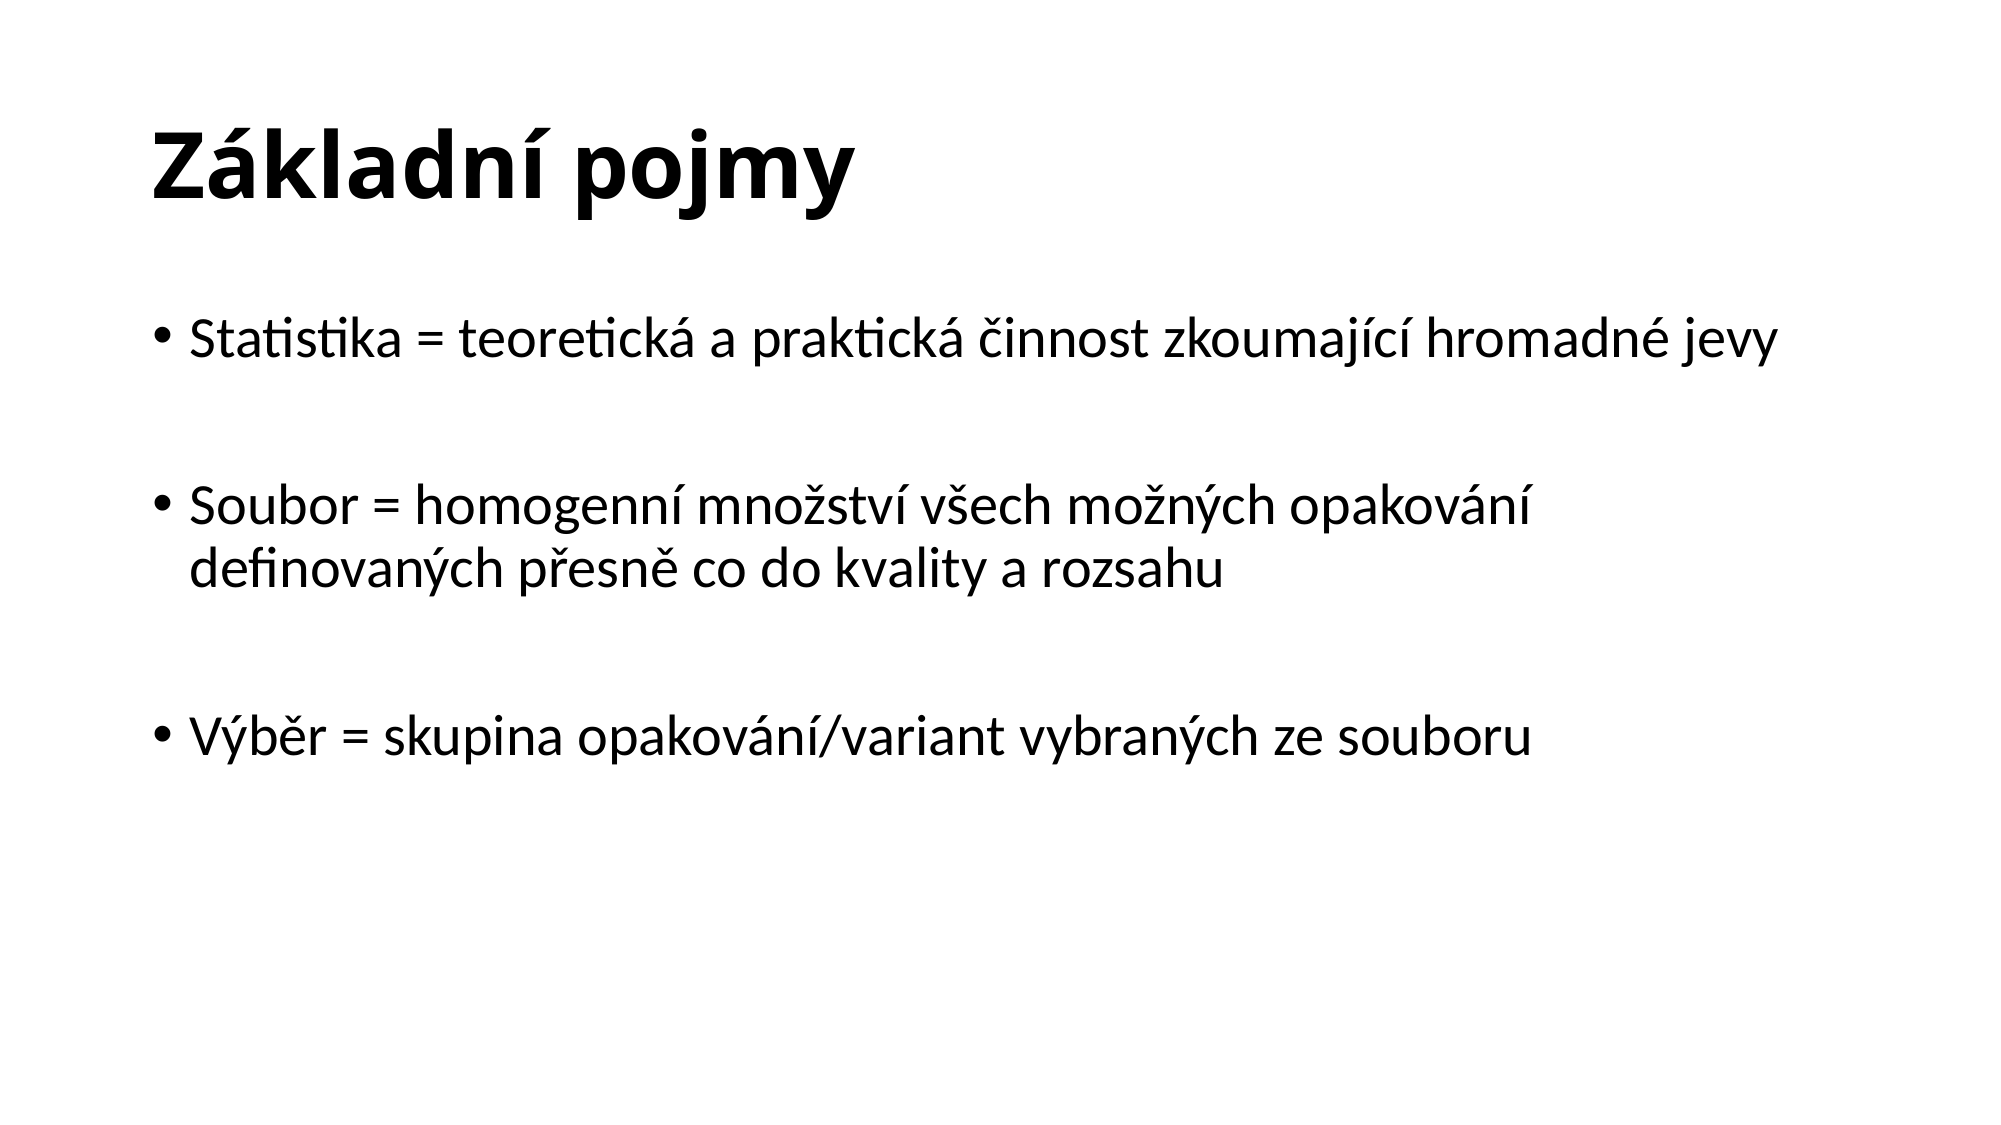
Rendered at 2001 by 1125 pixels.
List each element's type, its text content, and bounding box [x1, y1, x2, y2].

list Statistika = teoretická a praktická činnost zkoumající hromadné jevy Soubor = homogenní množství všech možných opakování definovaných přesně co do kvality a rozsahu Výběr = skupina opakování/variant vybraných ze souboru [137, 299, 1863, 1014]
title Základní pojmy [137, 59, 1863, 278]
